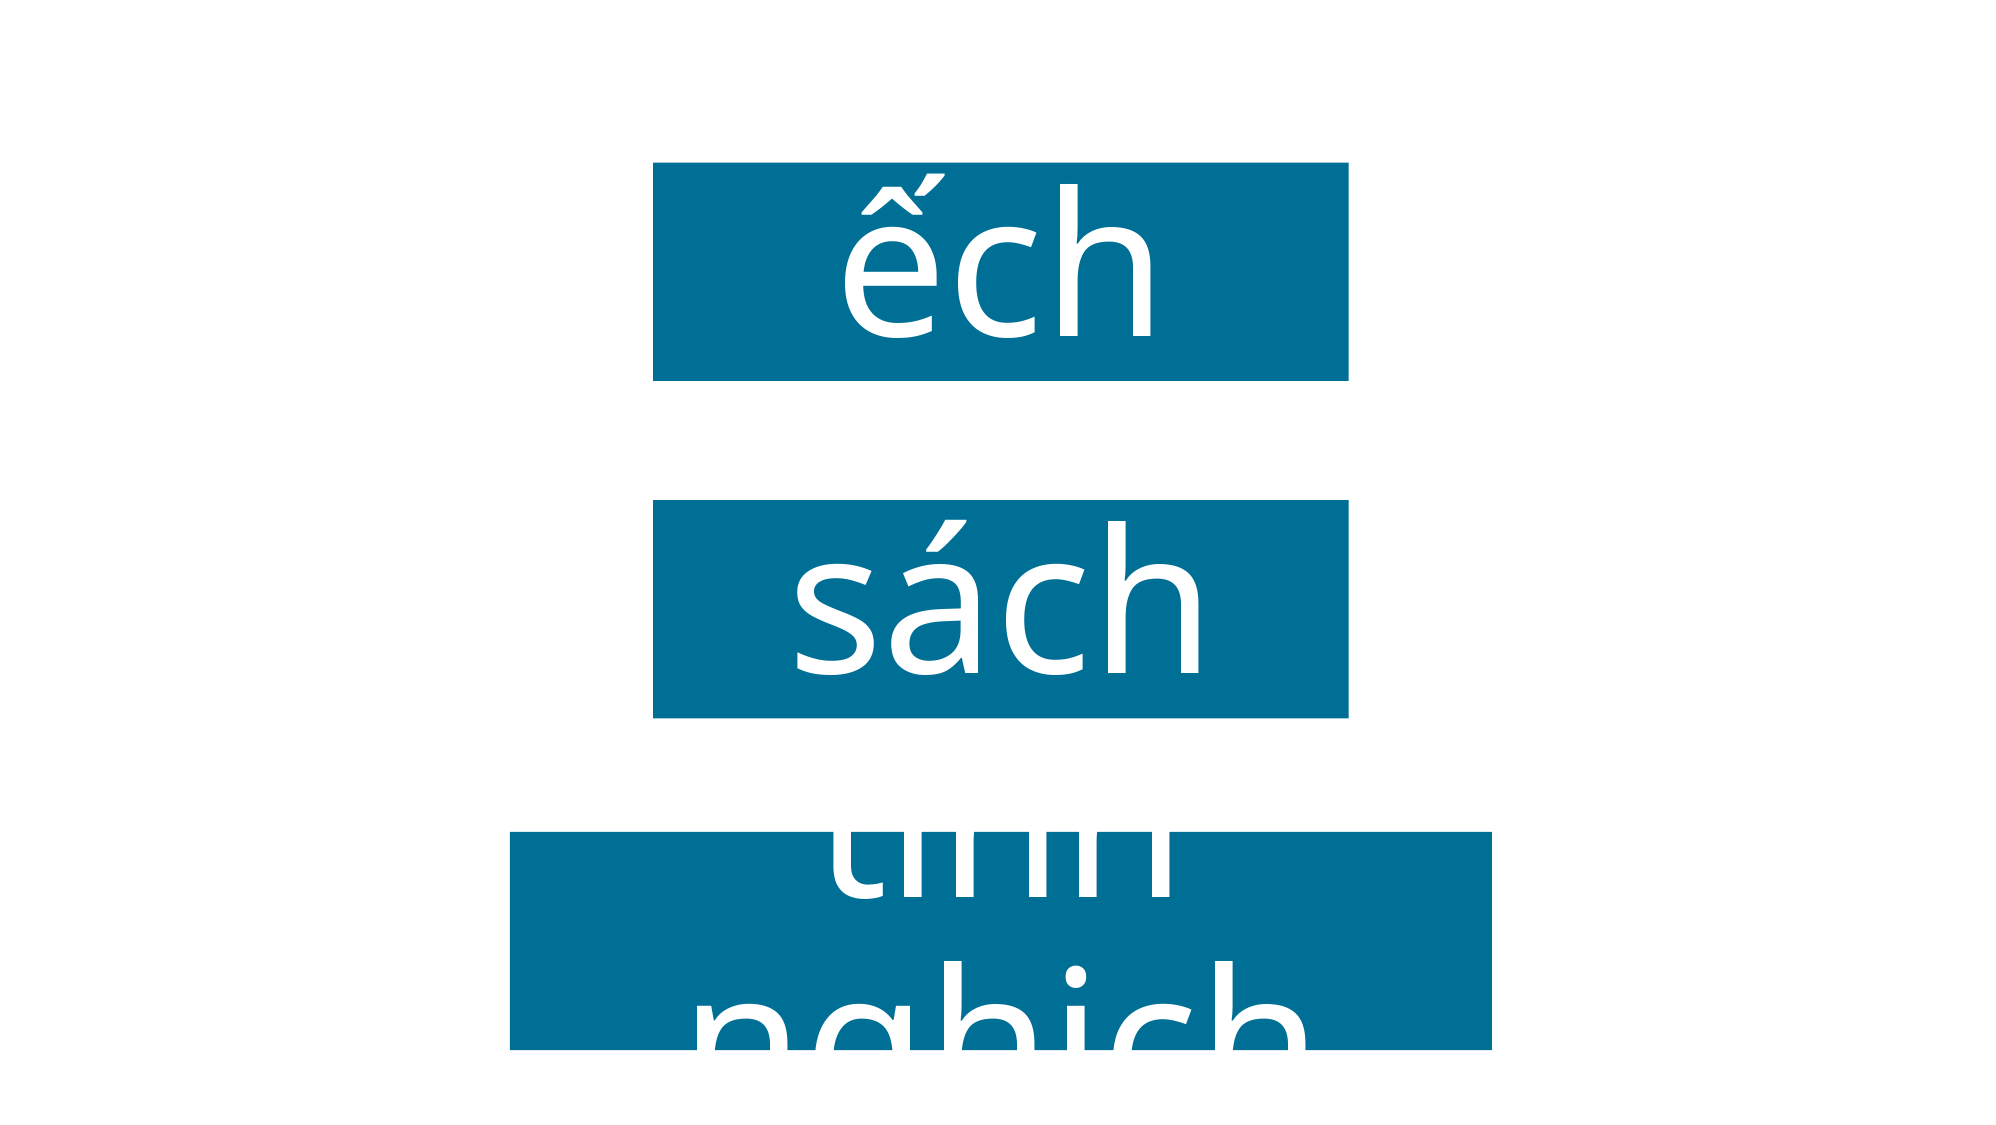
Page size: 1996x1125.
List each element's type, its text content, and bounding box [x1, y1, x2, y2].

text_box tinh nghịch [509, 831, 1492, 1051]
text_box ếch [653, 162, 1349, 381]
text_box sách [653, 500, 1349, 719]
